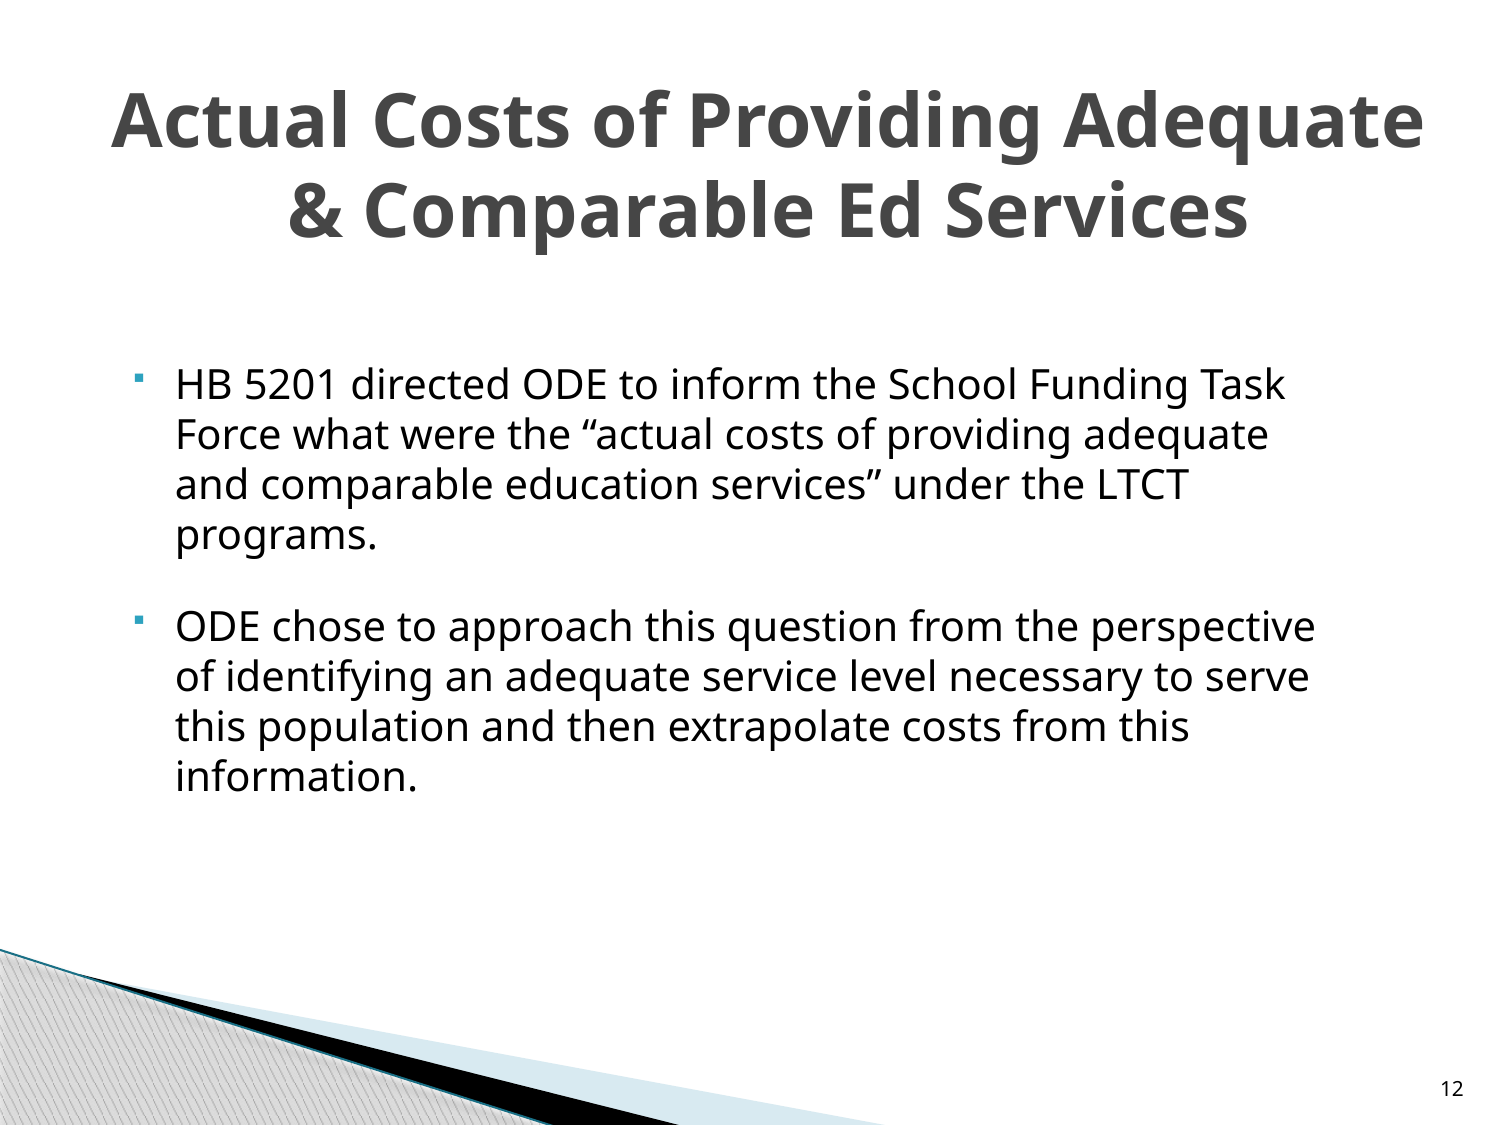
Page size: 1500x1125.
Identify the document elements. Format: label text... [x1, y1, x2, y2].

title Actual Costs of Providing Adequate & Comparable Ed Services [75, 24, 1463, 300]
slide_number 12 [1418, 1051, 1479, 1112]
list HB 5201 directed ODE to inform the School Funding Task Force what were the “actual costs of providing adequate and comparable education services” under the LTCT programs. ODE chose to approach this question from the perspective of identifying an adequate service level necessary to serve this population and then extrapolate costs from this information. [99, 350, 1363, 1000]
